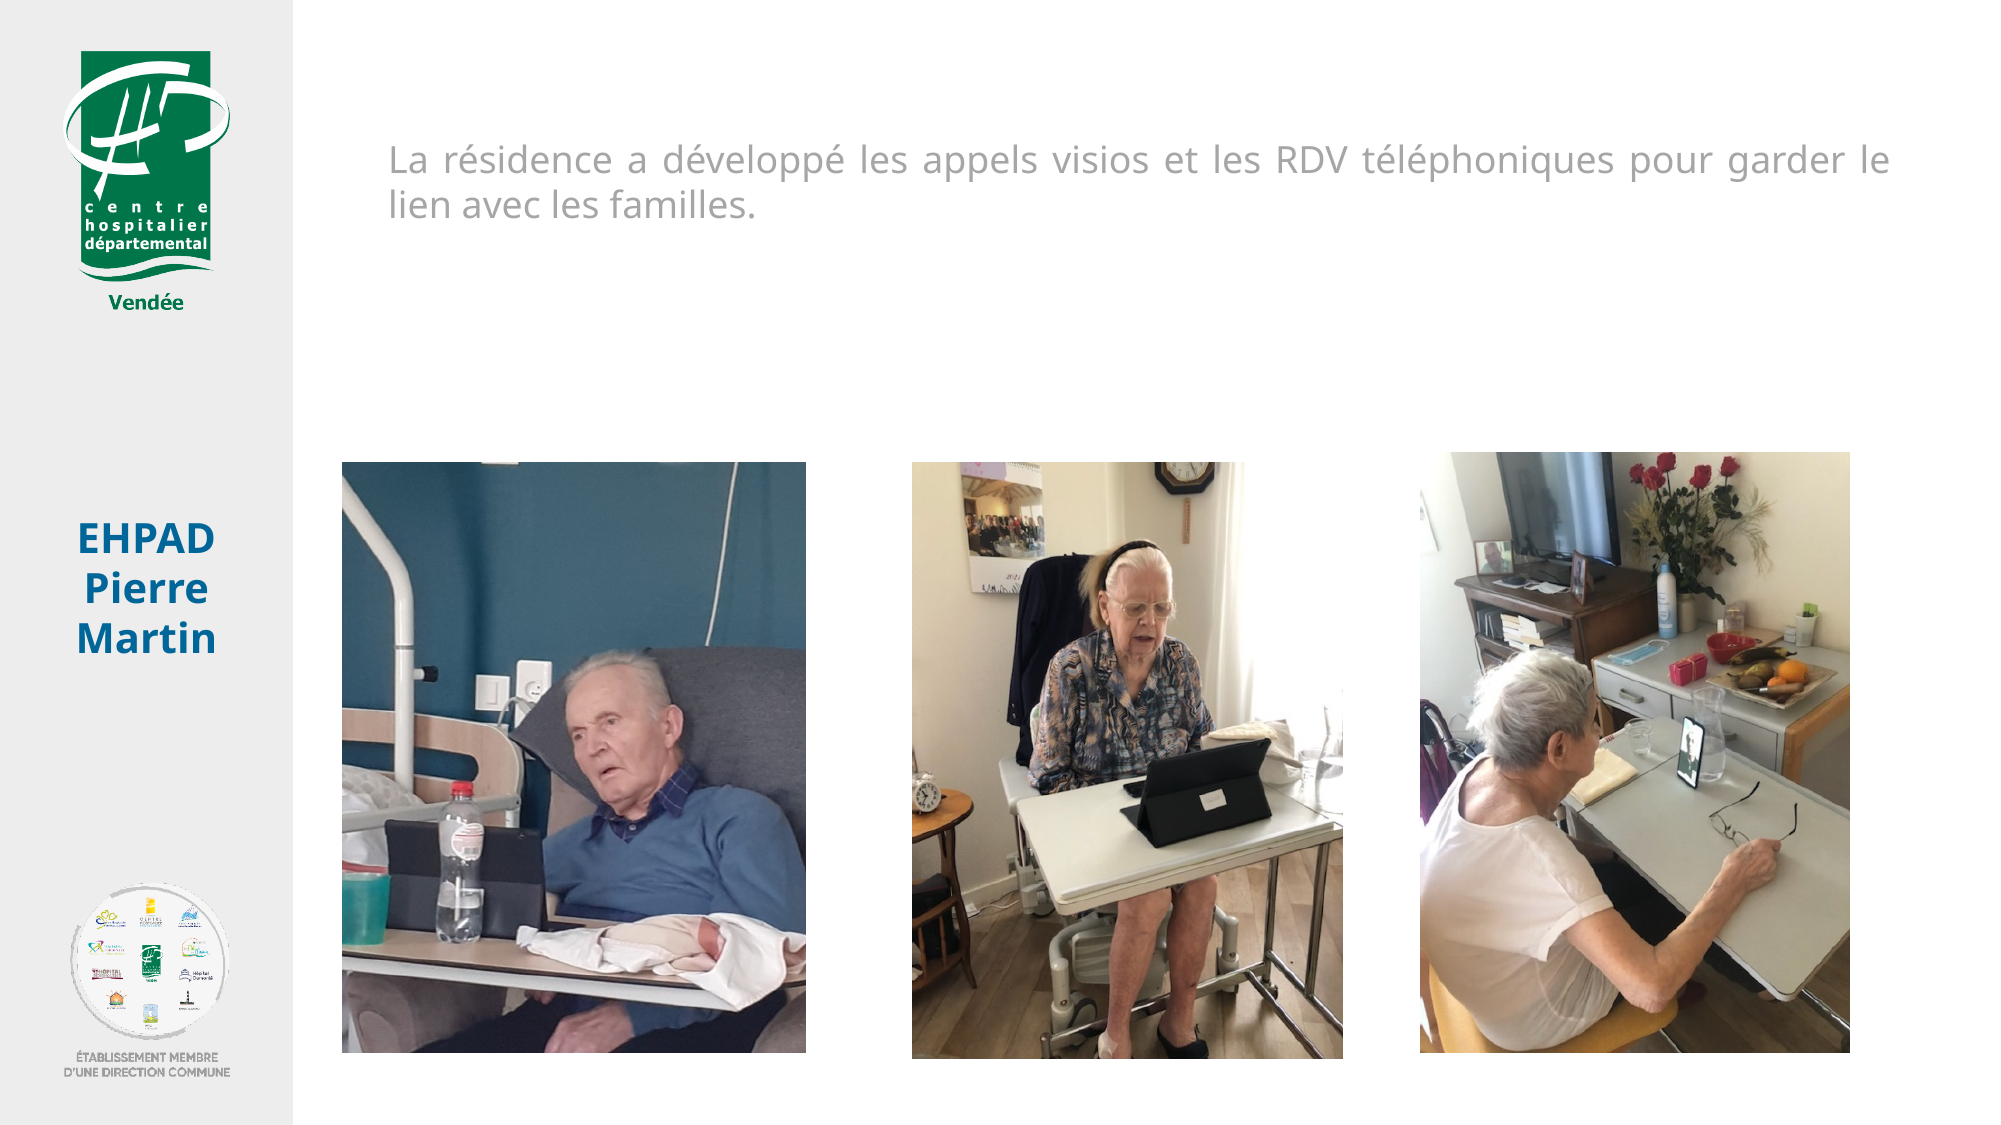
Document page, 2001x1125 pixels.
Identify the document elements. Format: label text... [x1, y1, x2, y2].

picture [63, 51, 230, 318]
picture [342, 462, 806, 1053]
picture [41, 875, 252, 1085]
picture [1420, 452, 1850, 1054]
picture [912, 462, 1343, 1059]
text_box La résidence a développé les appels visios et les RDV téléphoniques pour garder le lien avec les familles. [373, 128, 1908, 234]
